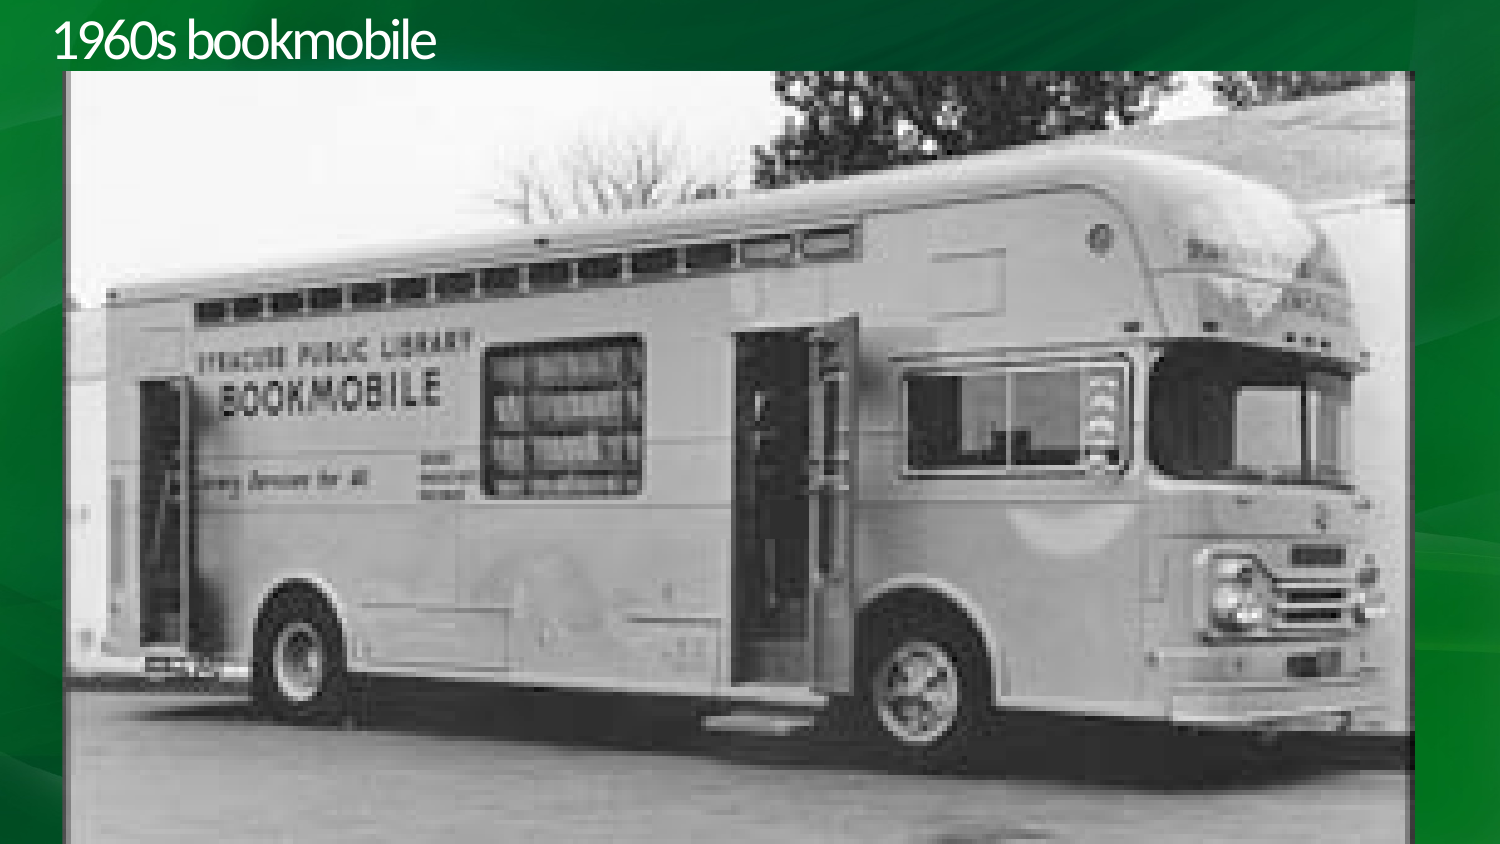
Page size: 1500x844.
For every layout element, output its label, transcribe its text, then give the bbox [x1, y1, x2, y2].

picture [0, 0, 1500, 844]
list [62, 71, 1416, 844]
title 1960s bookmobile [50, 9, 1425, 73]
